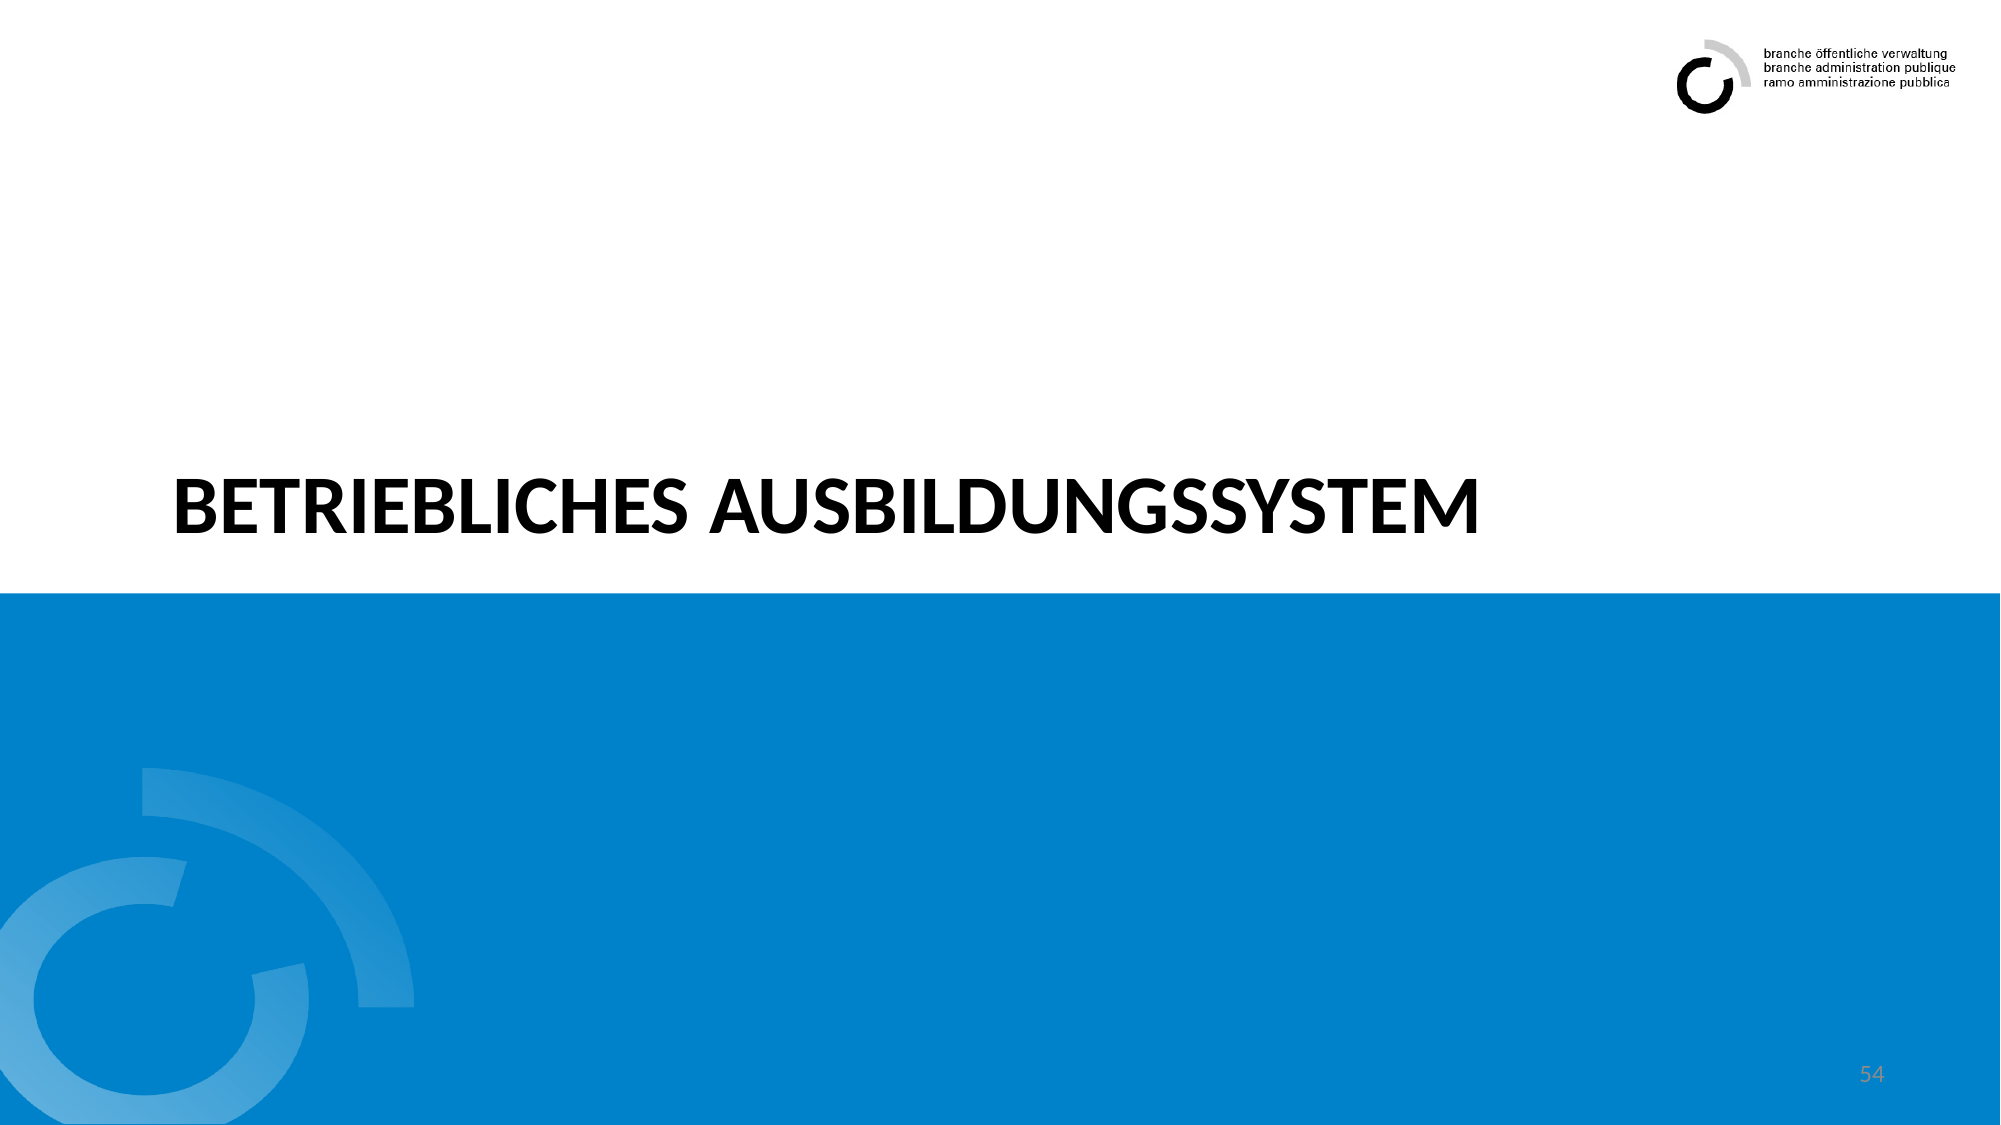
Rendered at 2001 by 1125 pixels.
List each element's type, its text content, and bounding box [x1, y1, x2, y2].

title Betriebliches Ausbildungssystem [157, 442, 1858, 666]
picture [0, 761, 422, 1124]
picture [1673, 35, 1963, 119]
slide_number 54 [1433, 1042, 1900, 1103]
